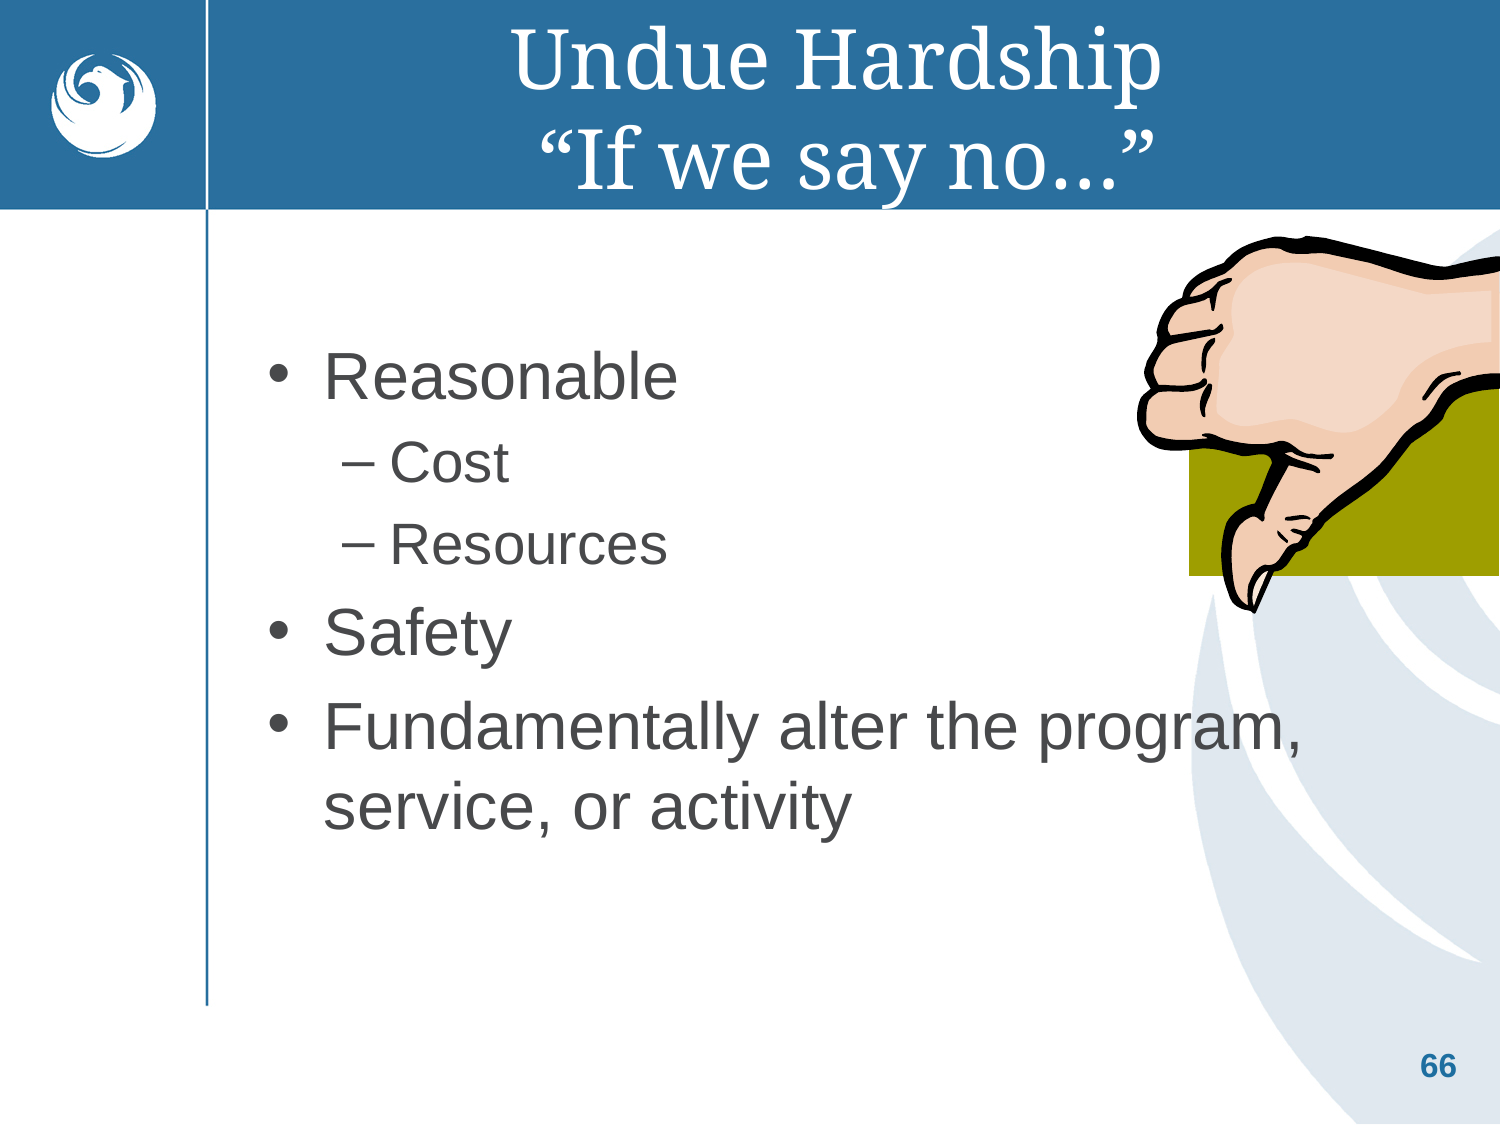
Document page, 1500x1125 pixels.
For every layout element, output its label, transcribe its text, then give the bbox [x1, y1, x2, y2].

picture [0, 0, 1500, 1125]
title Undue Hardship “If we say no…” [224, 12, 1472, 200]
list Reasonable Cost Resources Safety Fundamentally alter the program, service, or activity [252, 324, 1500, 1095]
